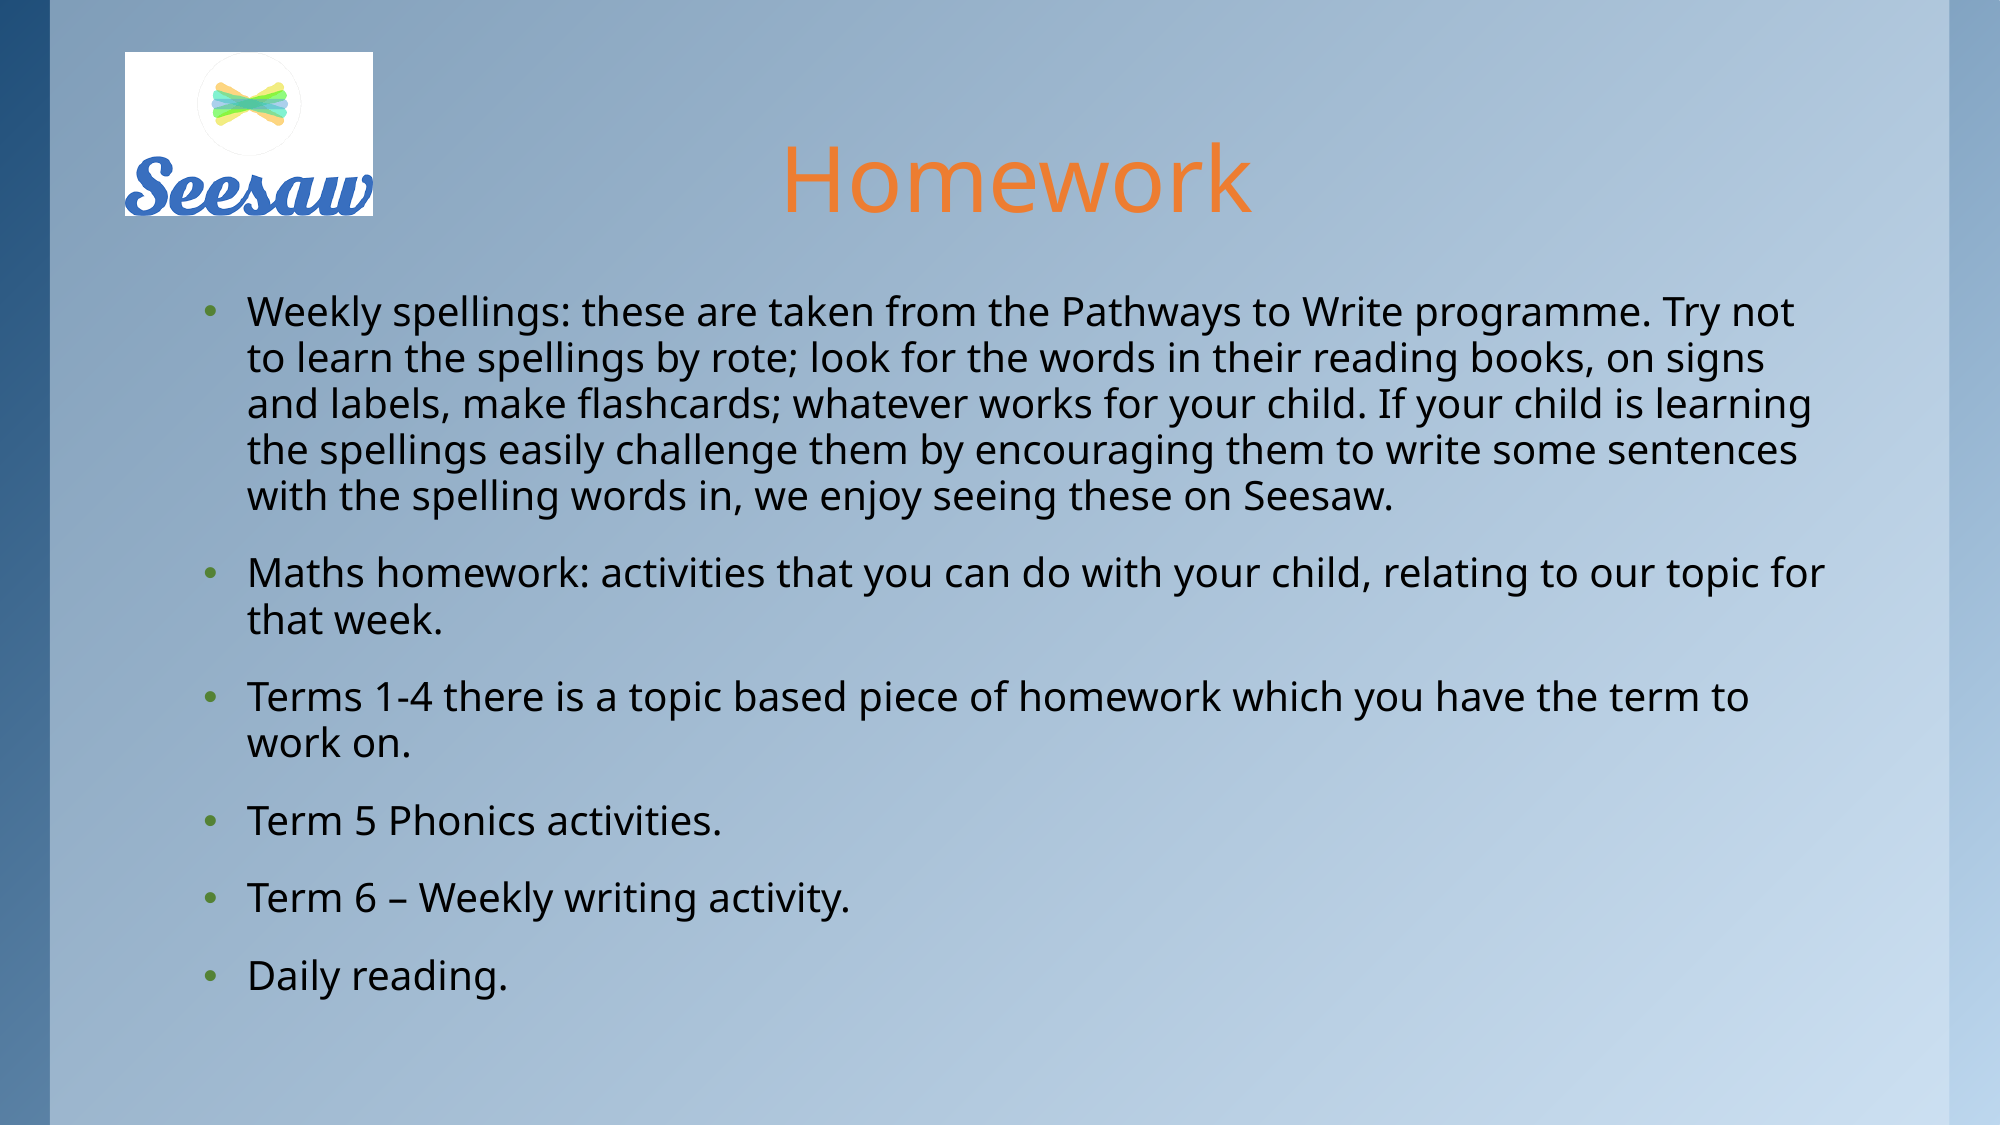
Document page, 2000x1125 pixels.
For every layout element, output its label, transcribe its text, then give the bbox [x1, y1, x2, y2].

list Weekly spellings: these are taken from the Pathways to Write programme. Try not to learn the spellings by rote; look for the words in their reading books, on signs and labels, make flashcards; whatever works for your child. If your child is learning the spellings easily challenge them by encouraging them to write some sentences with the spelling words in, we enjoy seeing these on Seesaw. Maths homework: activities that you can do with your child, relating to our topic for that week. Terms 1-4 there is a topic based piece of homework which you have the term to work on. Term 5 Phonics activities. Term 6 – Weekly writing activity. Daily reading. [183, 279, 1850, 1013]
picture [125, 52, 373, 216]
title Homework [183, 12, 1850, 242]
